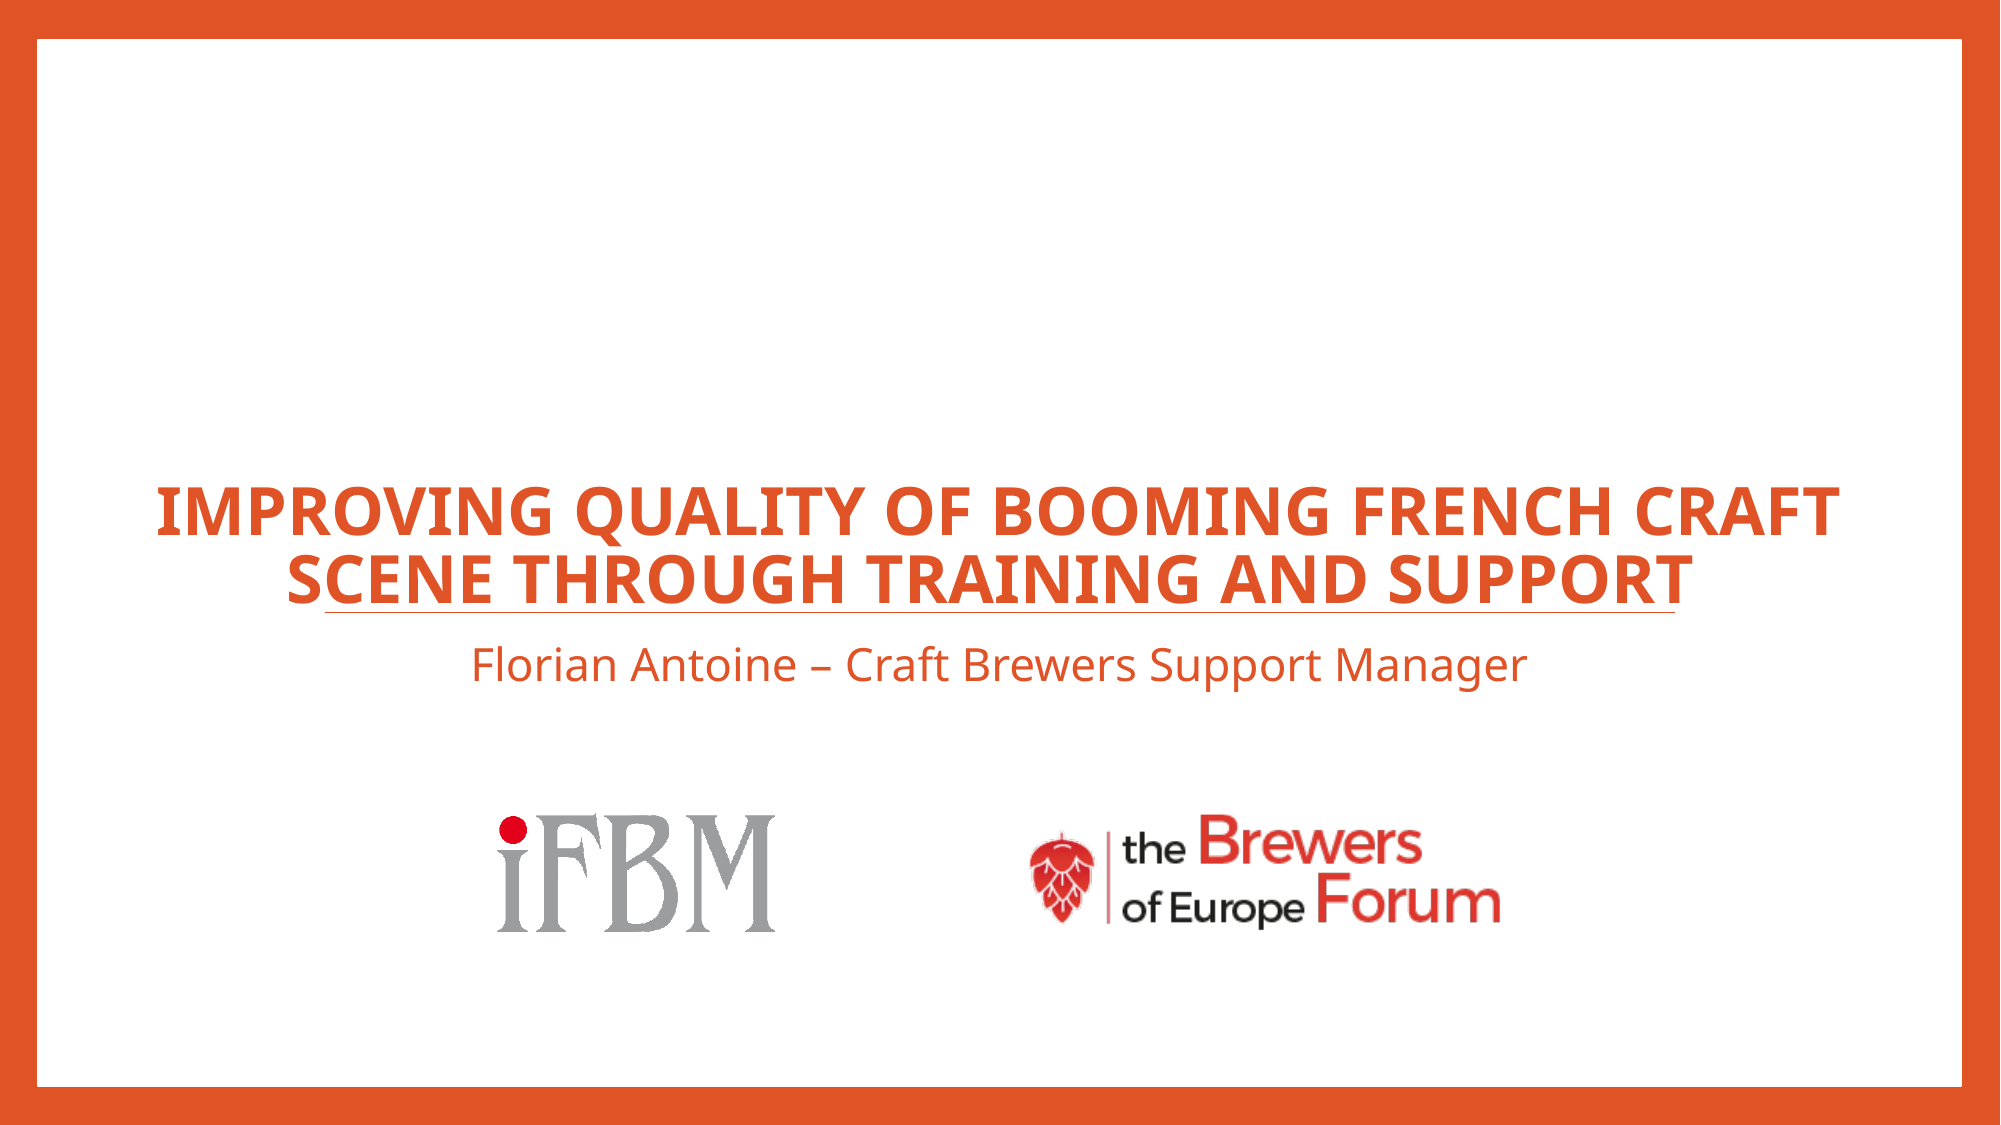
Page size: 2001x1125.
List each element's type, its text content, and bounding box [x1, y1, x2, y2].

picture [497, 813, 776, 932]
title Improving quality of booming French craft scene through training and support [97, 144, 1902, 625]
picture [1029, 813, 1505, 932]
subtitle Florian Antoine – Craft Brewers Support Manager [280, 634, 1719, 863]
